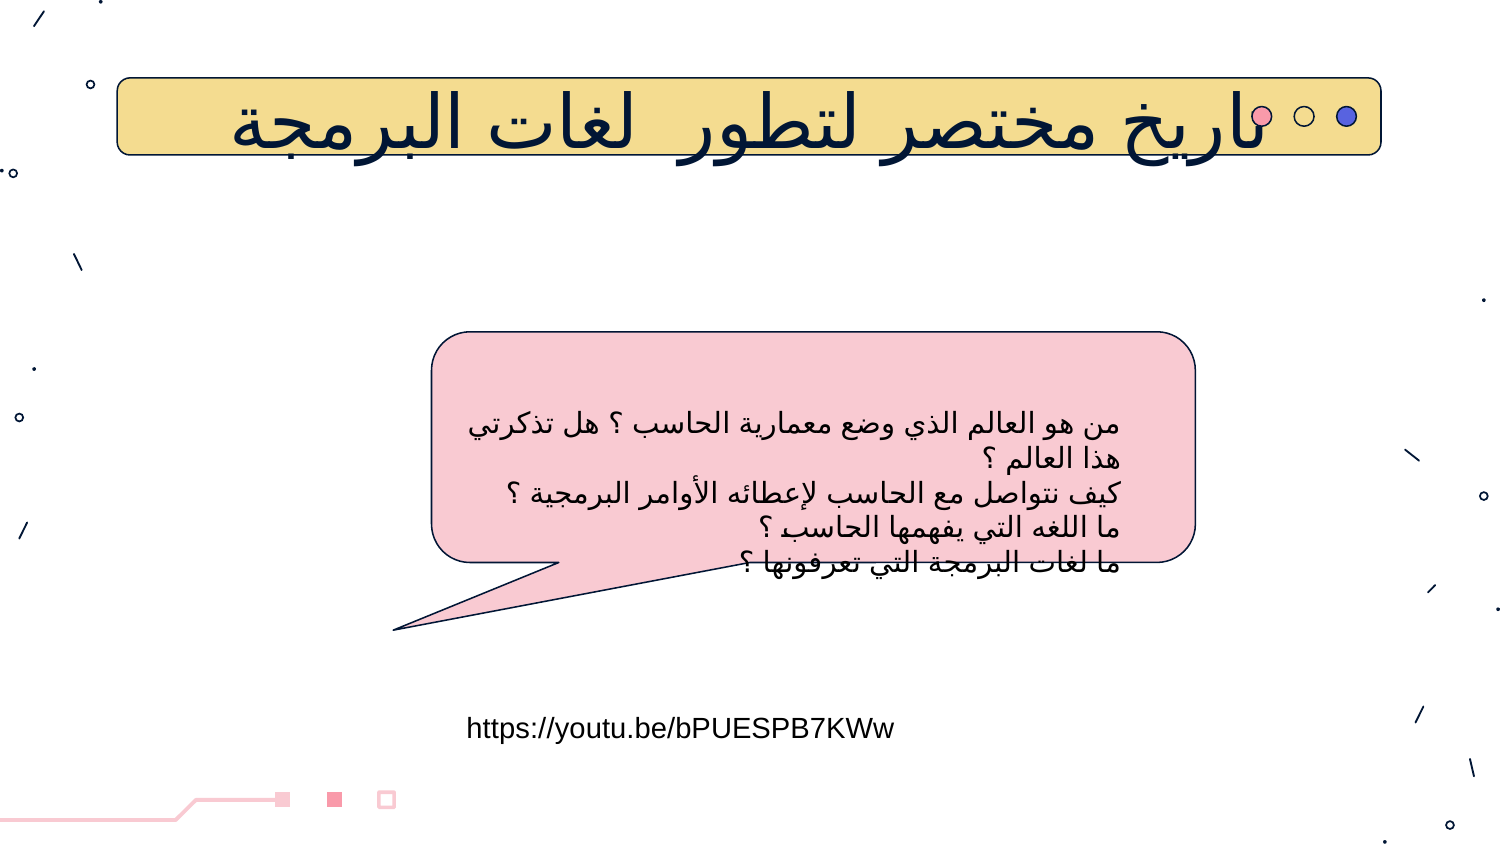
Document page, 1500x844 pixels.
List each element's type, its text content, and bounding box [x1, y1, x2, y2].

text_box [117, 77, 224, 155]
text_box [431, 331, 1196, 563]
text_box من هو العالم الذي وضع معمارية الحاسب ؟ هل تذكرتي هذا العالم ؟ كيف نتواصل مع الحاسب لإعطائه الأوامر البرمجية ؟ ما اللغه التي يفهمها الحاسب ؟ ما لغات البرمجة التي تعرفونها ؟ [431, 396, 1137, 622]
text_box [1251, 106, 1357, 127]
title تاريخ مختصر لتطور لغات البرمجة [224, 73, 1276, 168]
text_box [393, 614, 437, 631]
text_box https://youtu.be/bPUESPB7KWw [451, 701, 1231, 752]
text_box [1276, 77, 1382, 155]
